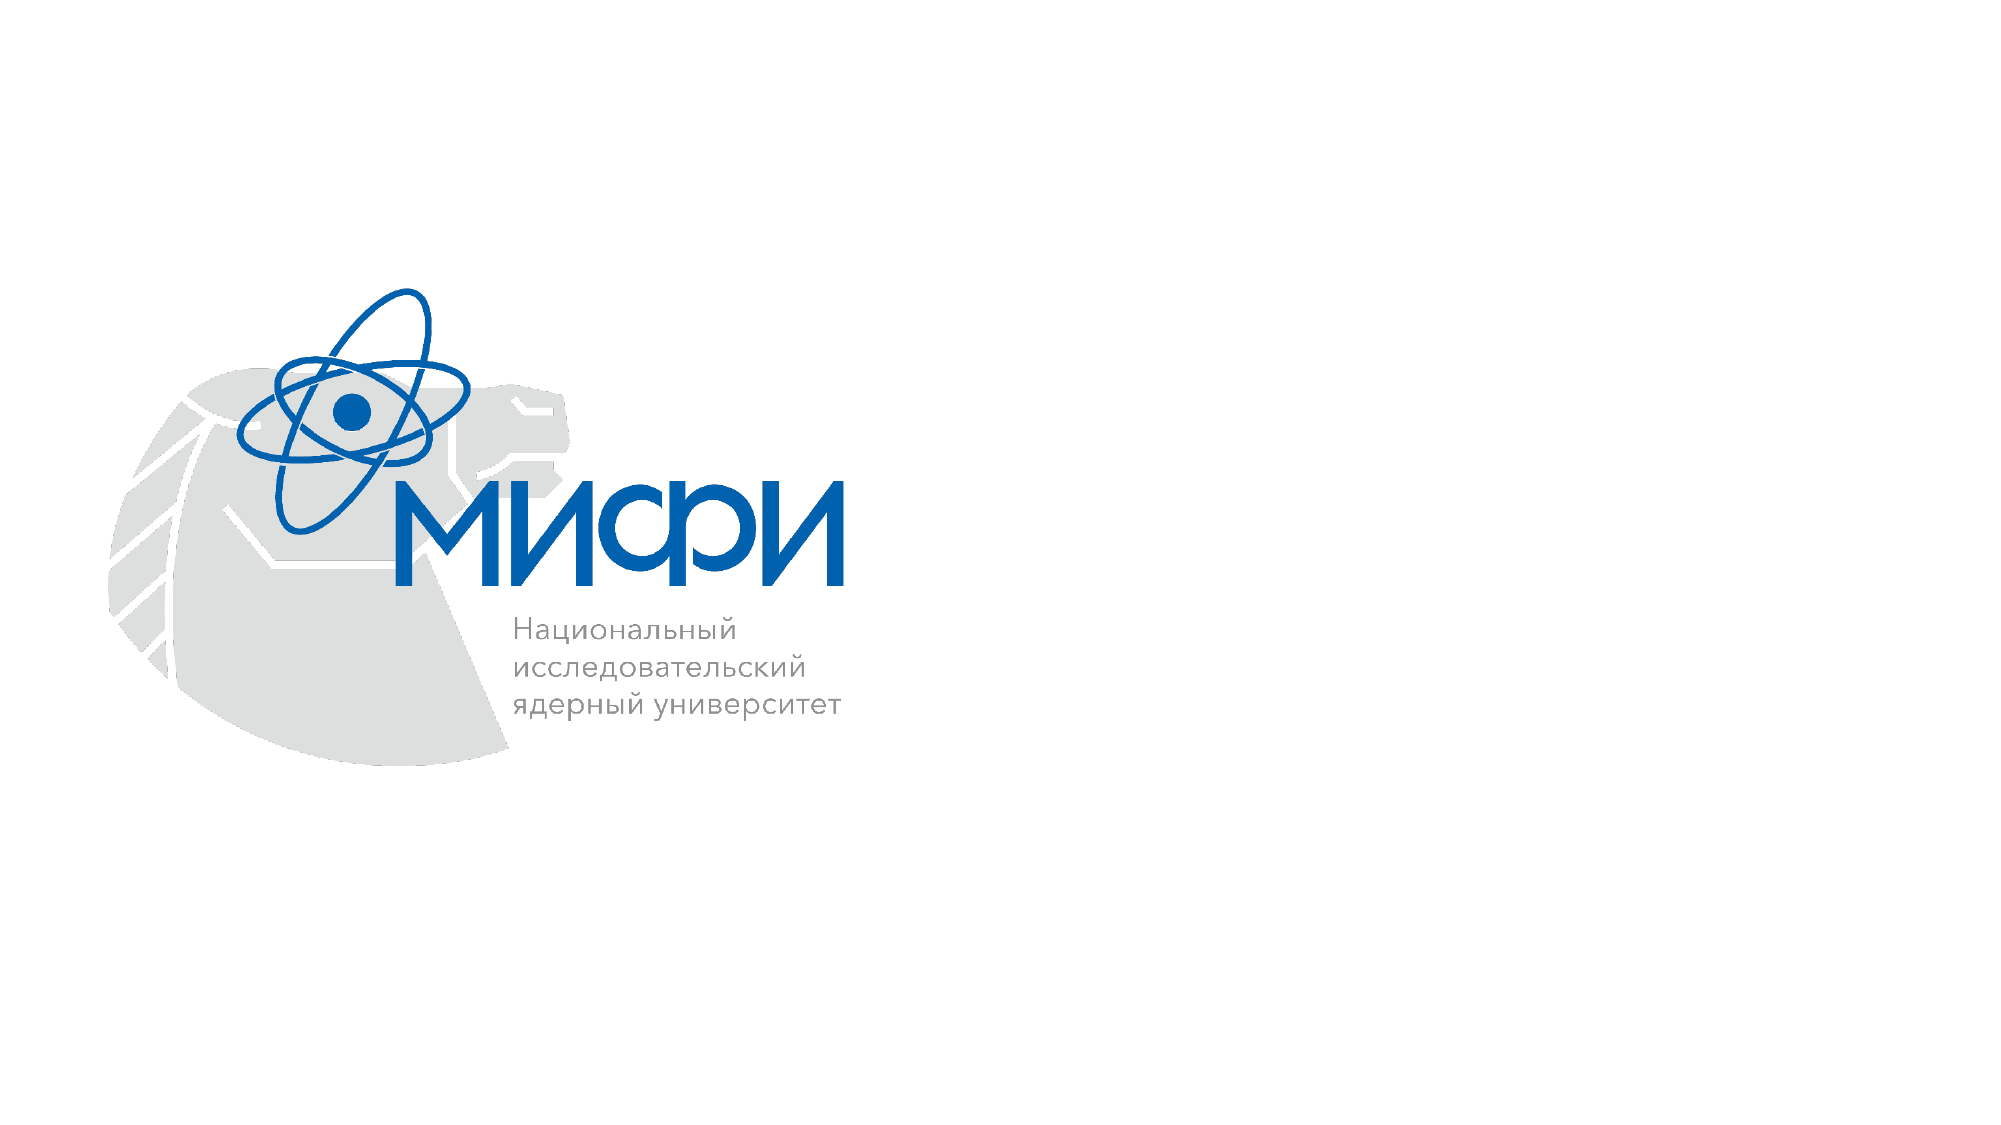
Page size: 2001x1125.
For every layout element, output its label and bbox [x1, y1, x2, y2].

picture [0, 191, 966, 863]
